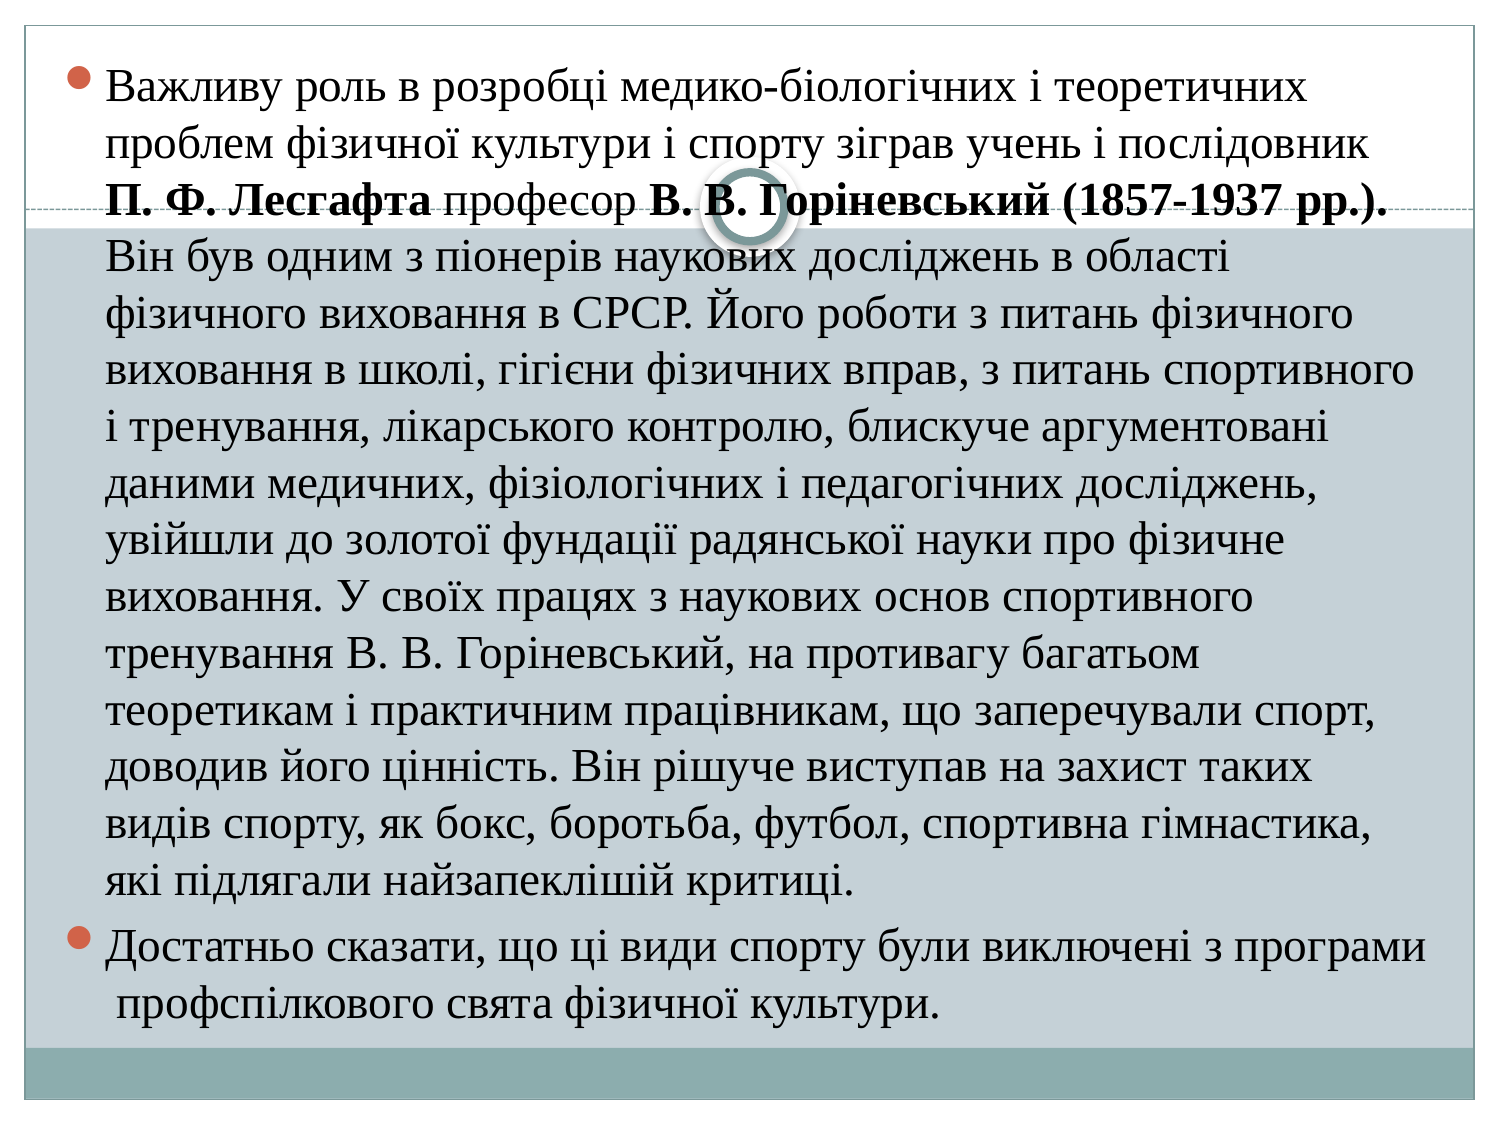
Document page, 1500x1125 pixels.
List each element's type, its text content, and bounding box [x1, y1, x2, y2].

list Важливу роль в розробці медико-біологічних і теоретичних проблем фізичної культури і спорту зіграв учень і послідовник П. Ф. Лесгафта професор В. В. Горіневський (1857-1937 pp.). Він був одним з піонерів наукових досліджень в області фізичного виховання в СРСР. Його роботи з питань фізичного виховання в школі, гігієни фізичних вправ, з питань спортивного і тренування, лікарського контролю, блискуче аргументовані даними медичних, фізіологічних і педагогічних досліджень, увійшли до золотої фундації радянської науки про фізичне виховання. У своїх працях з наукових основ спортивного тренування В. В. Горіневський, на противагу багатьом теоретикам і практичним працівникам, що заперечували спорт, доводив його цінність. Він рішуче виступав на захист таких видів спорту, як бокс, боротьба, футбол, спортивна гімнастика, які підлягали найзапеклішій критиці. Достатньо сказати, що ці види спорту були виключені з програми профспілкового свята фізичної культури. [49, 46, 1445, 1090]
